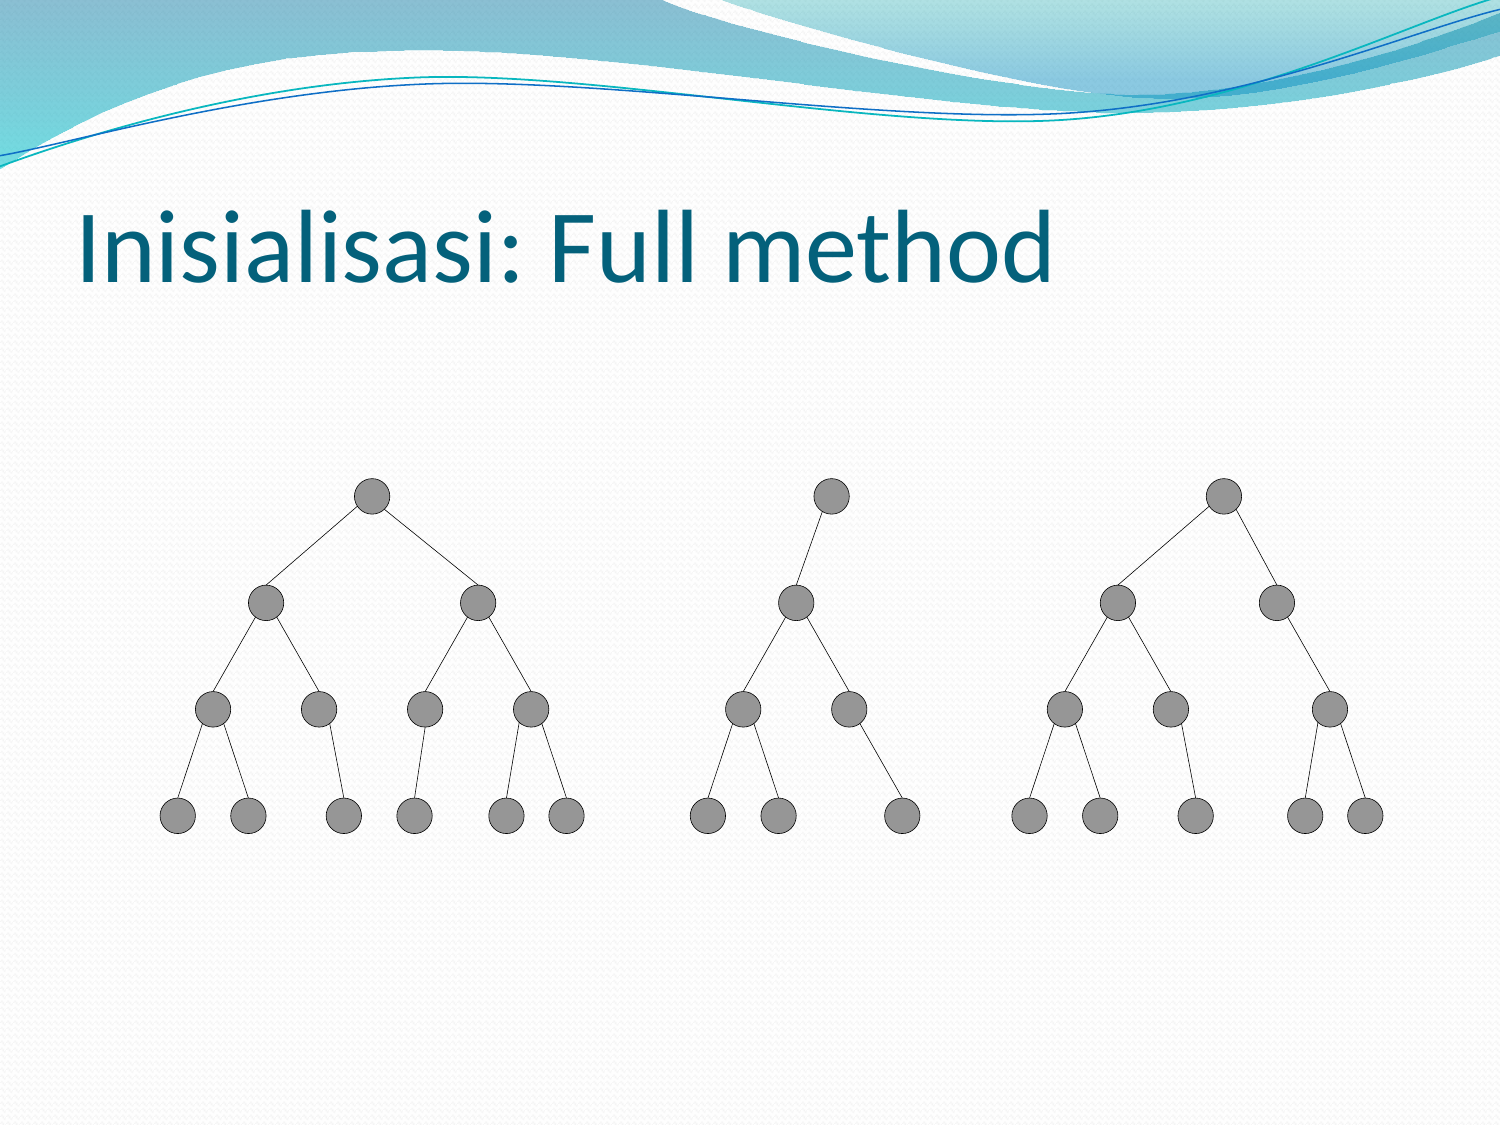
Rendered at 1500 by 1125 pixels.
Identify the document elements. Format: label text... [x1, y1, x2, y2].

picture [99, 474, 1443, 838]
title Inisialisasi: Full method [74, 115, 1438, 304]
